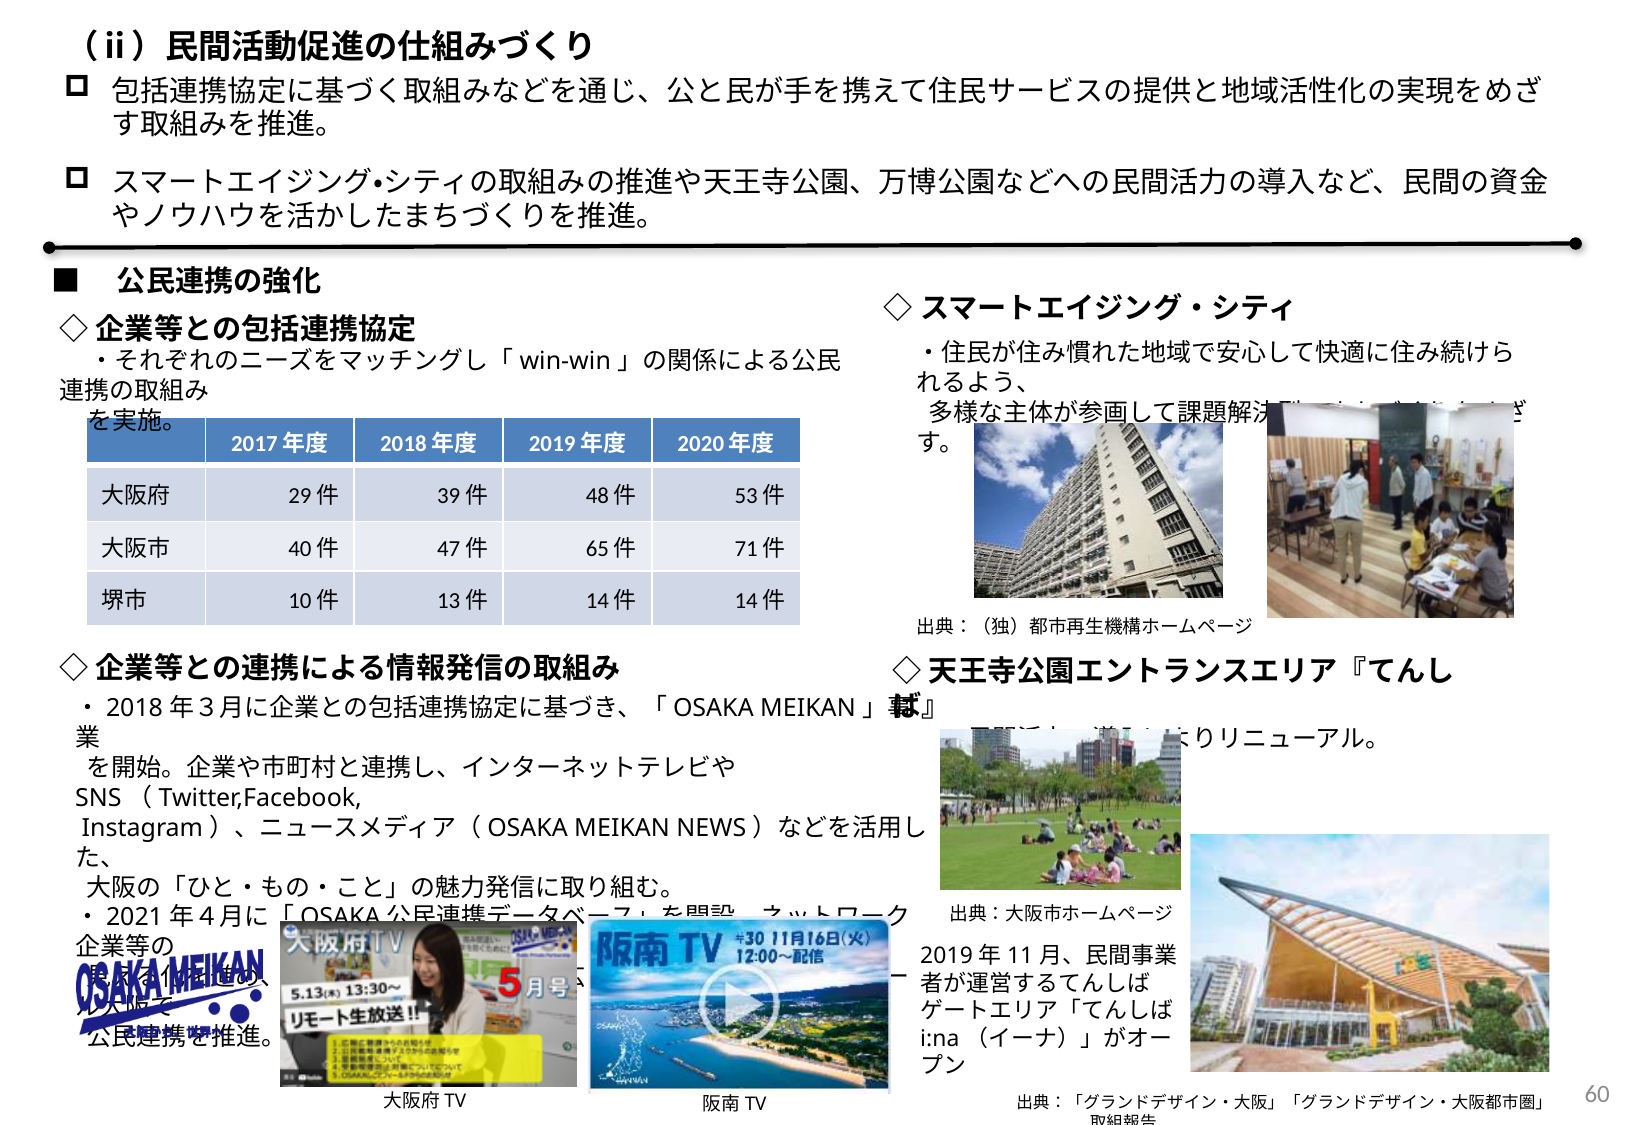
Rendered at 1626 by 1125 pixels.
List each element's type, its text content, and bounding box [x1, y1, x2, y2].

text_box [587, 916, 891, 1123]
text_box 包括連携協定に基づく取組みなどを通じ、公と民が手を携えて住民サービスの提供と地域活性化の実現をめざす取組みを推進。 スマートエイジング・シティの取組みの推進や天王寺公園、万博公園などへの民間活力の導入など、民間の資金やノウハウを活かしたまちづくりを推進。 [49, 66, 1576, 117]
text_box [280, 920, 577, 1120]
text_box ◇企業等との包括連携協定 ・それぞれのニーズをマッチングし「win-win」の関係による公民連携の取組み を実施。 [44, 302, 878, 443]
table_header [87, 443, 205, 462]
table_cell 大阪市 [87, 522, 205, 570]
table_cell 10件 [206, 572, 353, 625]
table_cell 堺市 [87, 572, 205, 625]
table_cell 71件 [653, 522, 800, 570]
text_box ◇スマートエイジング・シティ [869, 281, 1557, 332]
table_cell 48件 [504, 468, 651, 521]
table_header 2019年度 [504, 443, 651, 462]
table_cell 40件 [206, 522, 353, 570]
text_box （ⅱ）民間活動促進の仕組みづくり [60, 5, 1104, 66]
table_cell 14件 [504, 572, 651, 625]
table_header 2017年度 [206, 443, 353, 462]
text_box ◇天王寺公園エントランスエリア『てんしば』 ・民間活力の導入によりリニューアル。 [877, 645, 1502, 760]
table_cell 39件 [355, 468, 502, 521]
table_cell 47件 [355, 522, 502, 570]
table_cell 53件 [653, 468, 800, 521]
table_cell 13件 [355, 572, 502, 625]
text_box ・2018年３月に企業との包括連携協定に基づき、「OSAKA MEIKAN」事業 を開始。企業や市町村と連携し、インターネットテレビやSNS（Twitter,Facebook, Instagram）、ニュースメディア（OSAKA MEIKAN NEWS）などを活用した、 大阪の「ひと・もの・こと」の魅力発信に取り組む。 ・2021年４月に「OSAKA公民連携データベース」を開設。ネットワーク企業等の 見える化を進め、府や市町村の連携事例を広く発信することにより、オール大阪で 公民連携を推進。 [60, 683, 947, 1058]
text_box ■ 公民連携の強化 [36, 255, 1014, 315]
table_header 2018年度 [355, 443, 502, 462]
picture [939, 729, 1181, 891]
picture [76, 948, 264, 1039]
text_box 2019年11月、民間事業者が運営するてんしばゲートエリア「てんしばi:na（イーナ）」がオープン [914, 933, 1198, 1086]
text_box ◇企業等との連携による情報発信の取組み [44, 641, 733, 692]
table_cell 29件 [206, 468, 353, 521]
table_header 2020年度 [653, 443, 800, 462]
text_box 出典：（独）都市再生機構ホームページ [901, 607, 1317, 645]
table_cell 14件 [653, 572, 800, 625]
text_box 出典：「グランドデザイン・大阪」「グランドデザイン・大阪都市圏」取組報告 [1001, 1084, 1575, 1125]
text_box ・住民が住み慣れた地域で安心して快適に住み続けられるよう、 多様な主体が参画して課題解決型のまちづくりをめざす。 [901, 332, 1550, 464]
picture [974, 423, 1223, 599]
text_box 出典：大阪市ホームページ [934, 894, 1185, 932]
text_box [48, 243, 1576, 248]
picture [1267, 403, 1514, 618]
table_cell 65件 [504, 522, 651, 570]
table_cell 大阪府 [87, 468, 205, 521]
picture [1190, 833, 1550, 1072]
slide_number 60 [1245, 1062, 1625, 1123]
